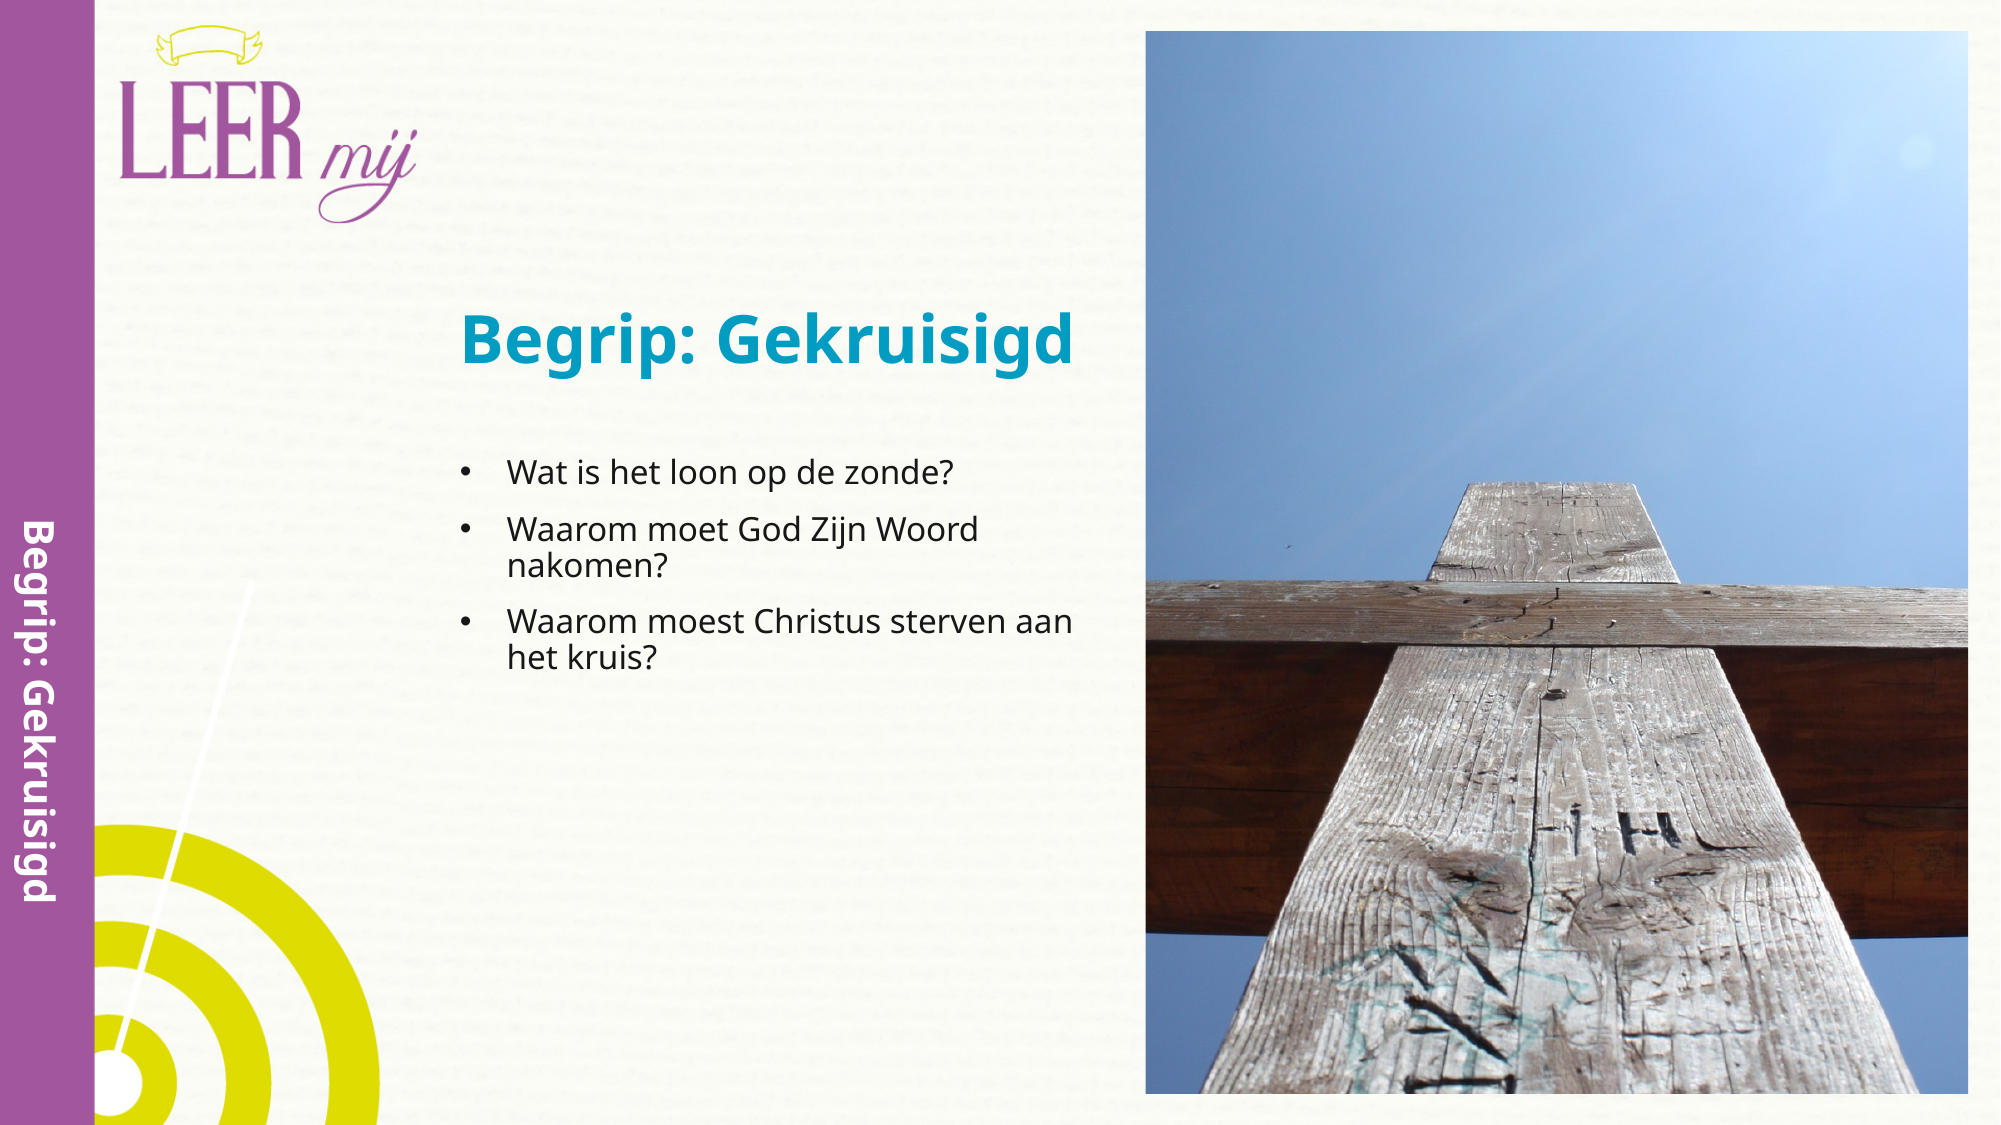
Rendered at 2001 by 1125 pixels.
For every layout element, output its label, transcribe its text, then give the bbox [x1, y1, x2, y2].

picture [0, 0, 2001, 1125]
list Begrip: Gekruisigd [7, 503, 89, 1094]
list Wat is het loon op de zonde? Waarom moet God Zijn Woord nakomen? Waarom moest Christus sterven aan het kruis? [444, 448, 1105, 968]
title Begrip: Gekruisigd [444, 229, 1102, 386]
